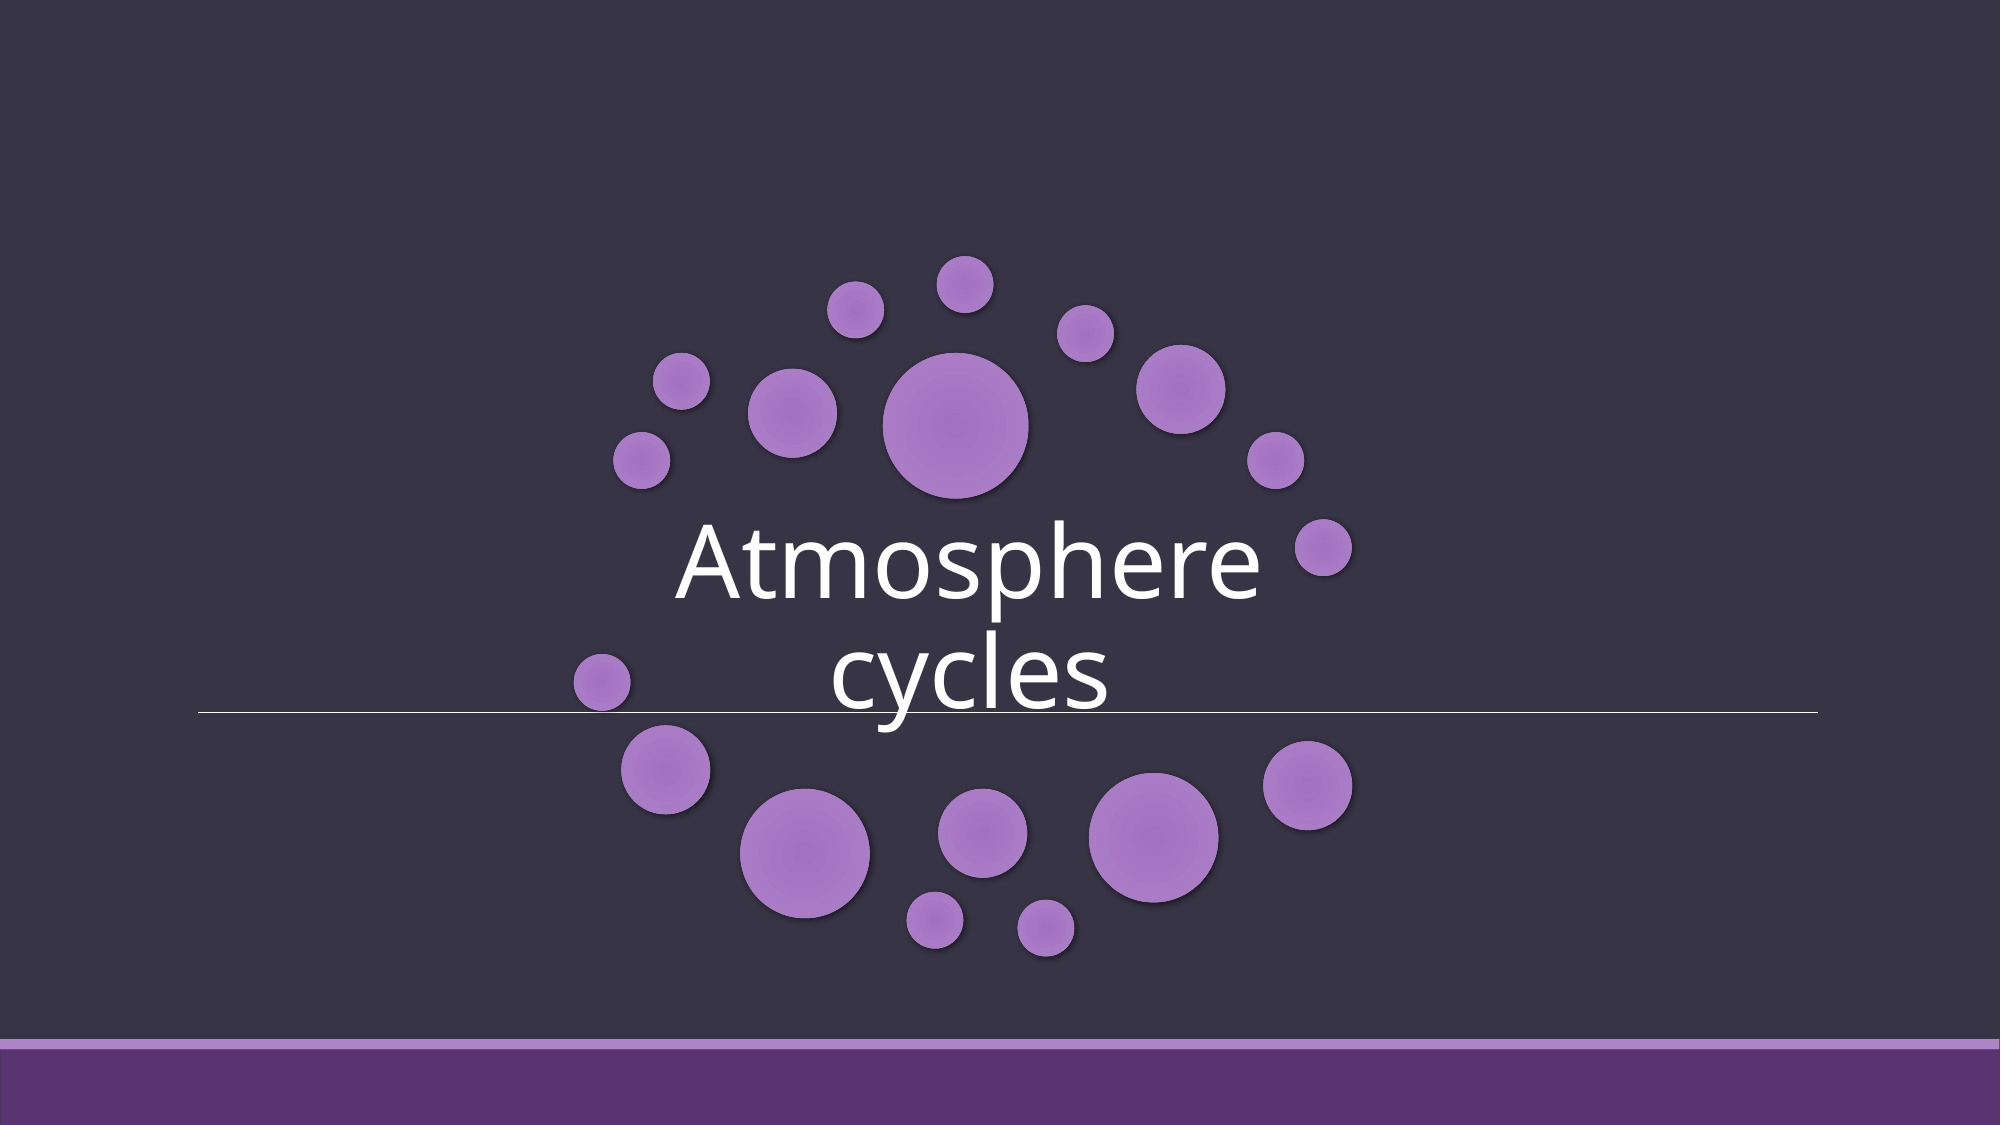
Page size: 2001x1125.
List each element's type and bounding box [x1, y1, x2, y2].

text_box [157, 242, 1769, 964]
